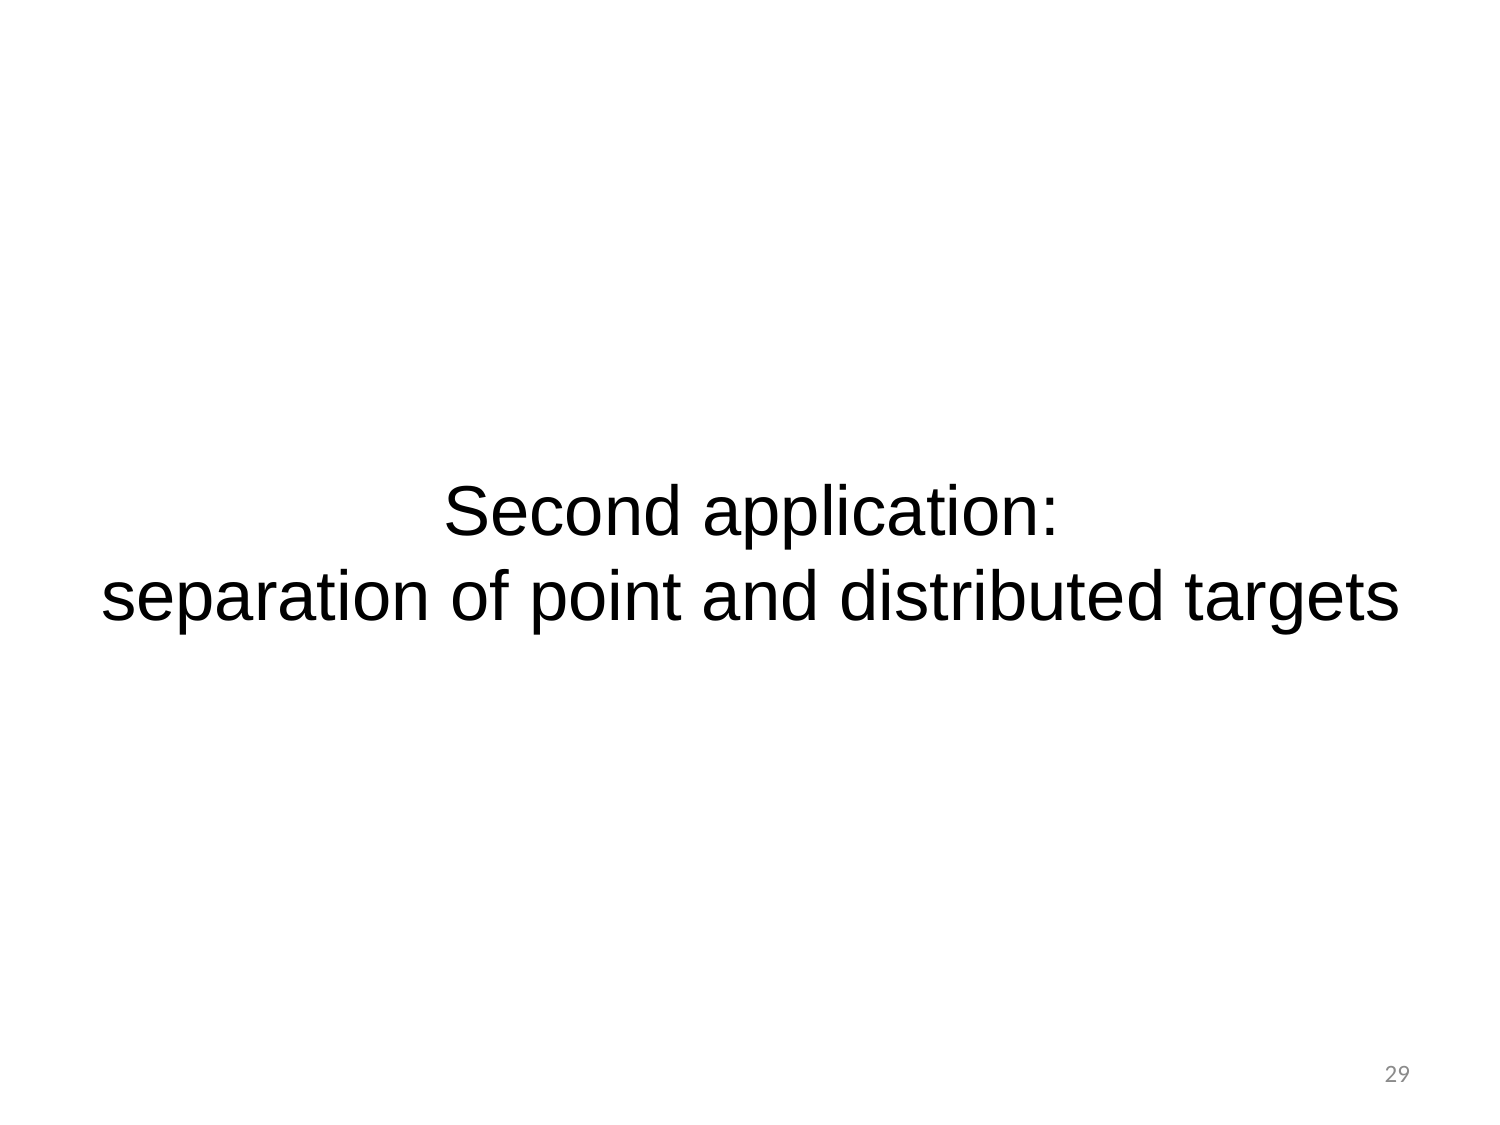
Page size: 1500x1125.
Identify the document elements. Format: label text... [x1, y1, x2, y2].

slide_number 29 [1074, 1042, 1425, 1103]
title Second application: separation of point and distributed targets [76, 456, 1427, 644]
